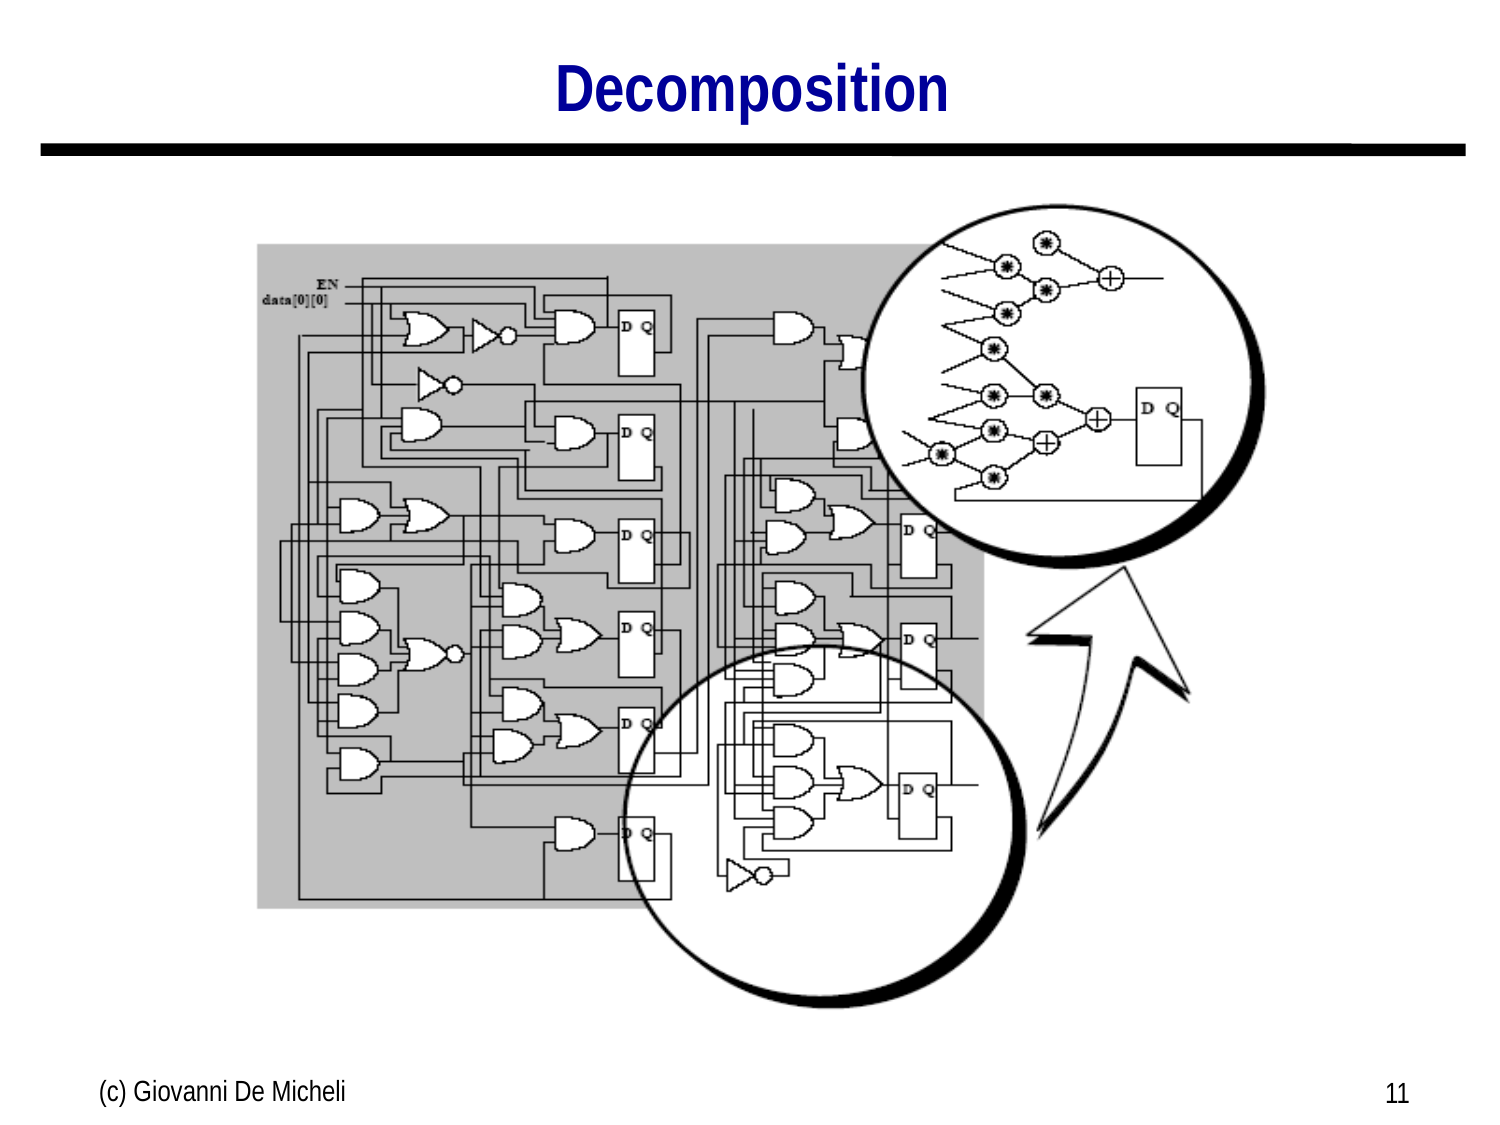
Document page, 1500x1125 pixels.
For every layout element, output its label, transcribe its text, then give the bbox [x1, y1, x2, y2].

slide_number 11 [1074, 1066, 1425, 1125]
footer (c) Giovanni De Micheli [0, 1064, 461, 1125]
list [37, 176, 1465, 1032]
title Decomposition [39, 33, 1467, 146]
